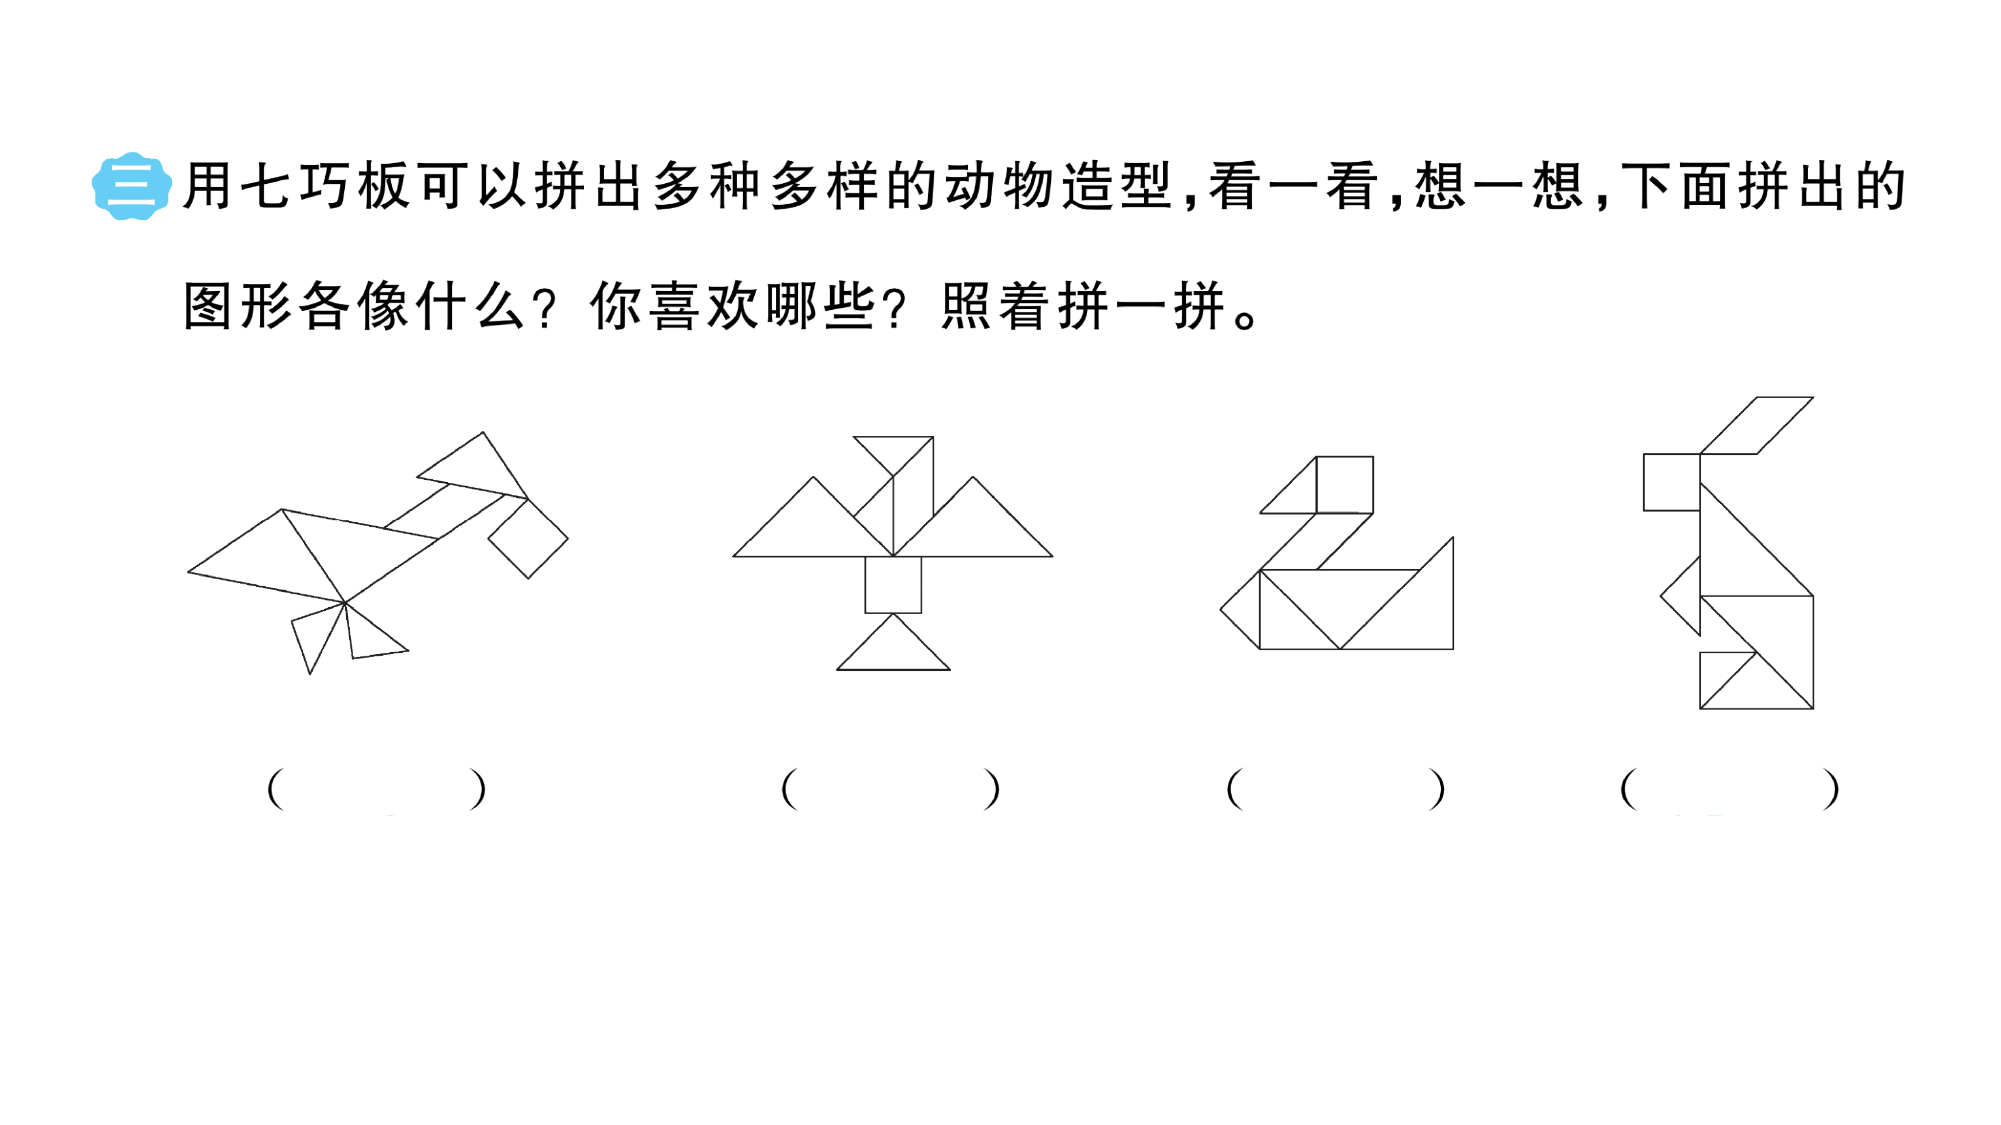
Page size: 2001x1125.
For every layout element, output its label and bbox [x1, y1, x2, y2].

picture [88, 118, 1979, 844]
